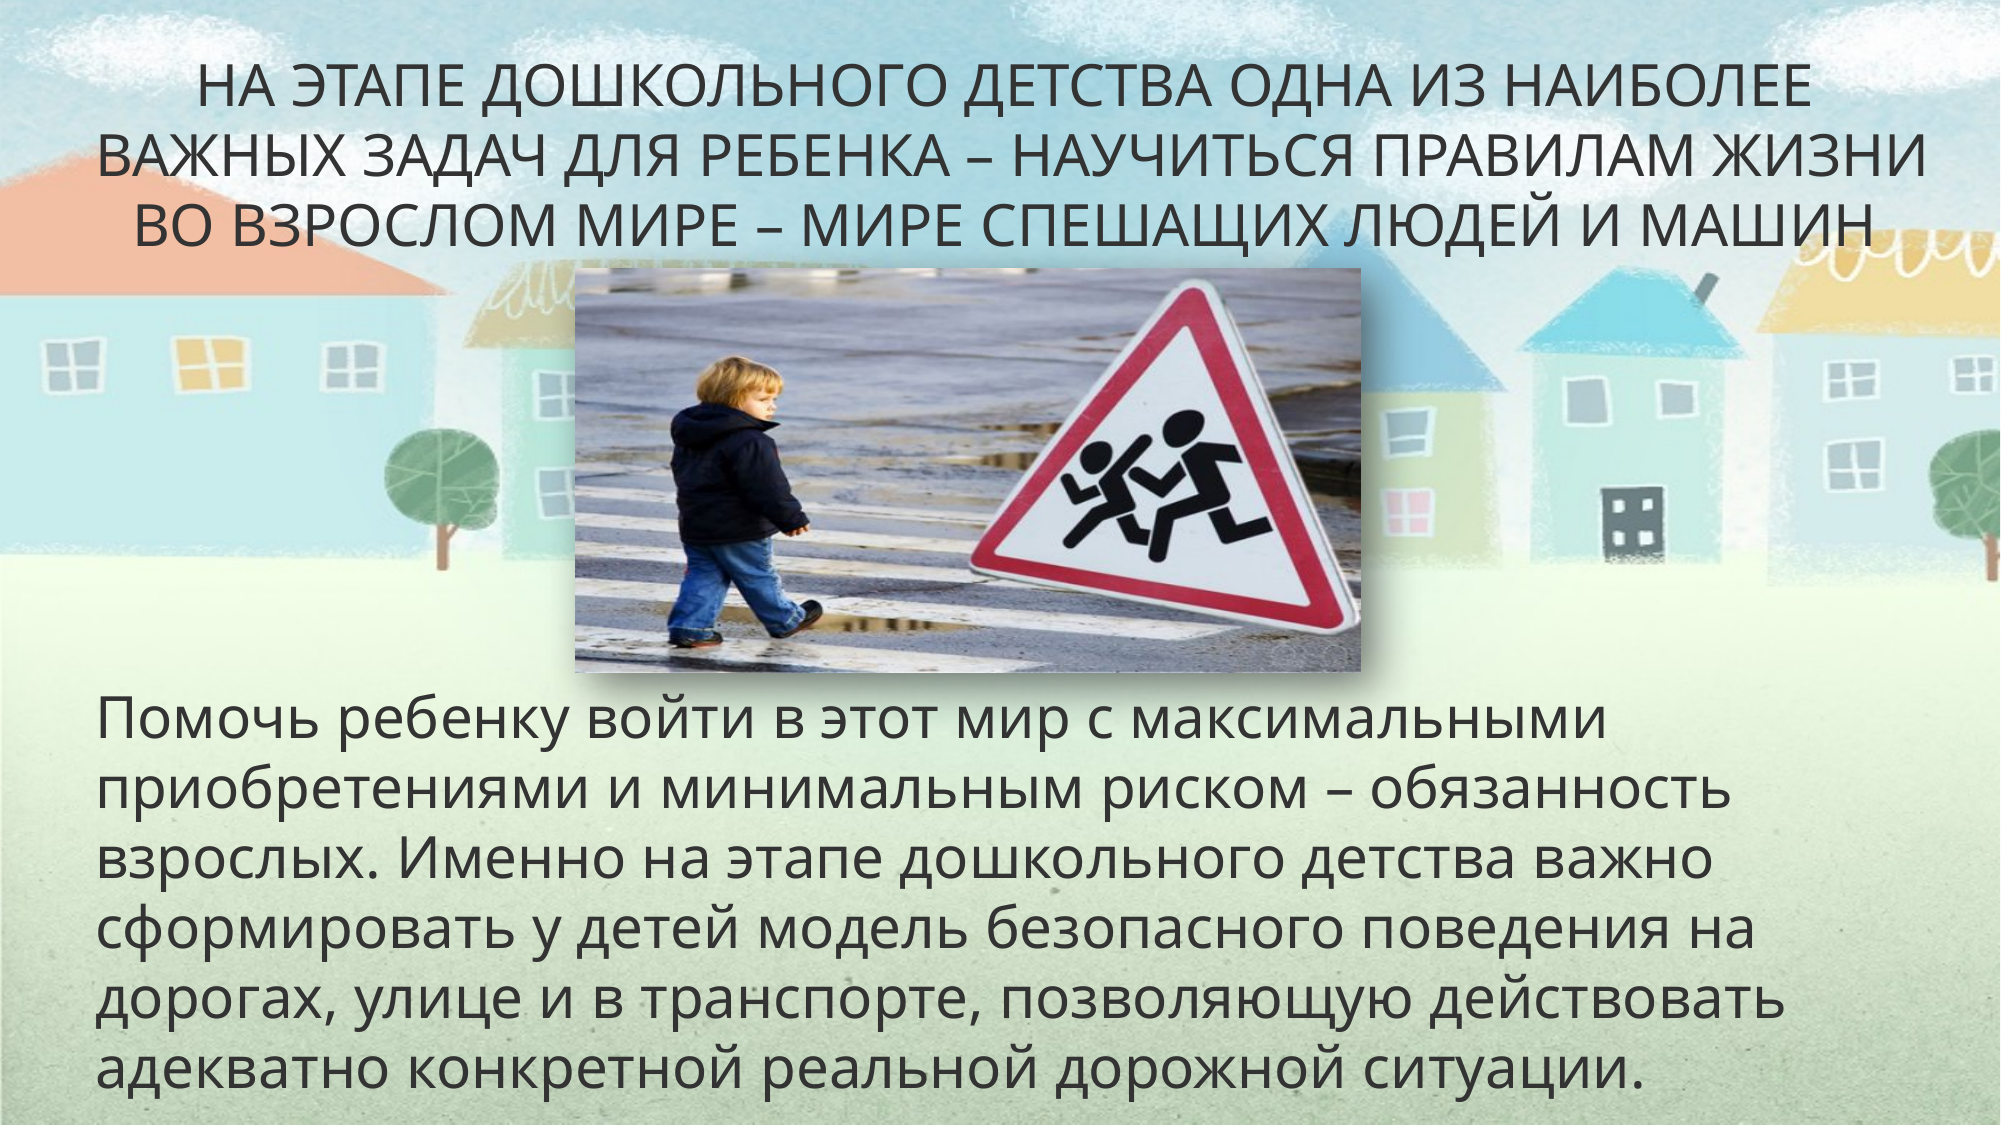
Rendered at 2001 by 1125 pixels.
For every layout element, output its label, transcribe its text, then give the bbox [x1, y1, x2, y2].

text_box НА ЭТАПЕ ДОШКОЛЬНОГО ДЕТСТВА ОДНА ИЗ НАИБОЛЕЕ ВАЖНЫХ ЗАДАЧ ДЛЯ РЕБЕНКА – НАУЧИТЬСЯ ПРАВИЛАМ ЖИЗНИ ВО ВЗРОСЛОМ МИРЕ – МИРЕ СПЕШАЩИХ ЛЮДЕЙ И МАШИН [68, 41, 1957, 266]
picture [0, 0, 2001, 1125]
text_box Помочь ребенку войти в этот мир с максимальными приобретениями и минимальным риском – обязанность взрослых. Именно на этапе дошкольного детства важно сформировать у детей модель безопасного поведения на дорогах, улице и в транспорте, позволяющую действовать адекватно конкретной реальной дорожной ситуации. [80, 672, 1945, 1107]
